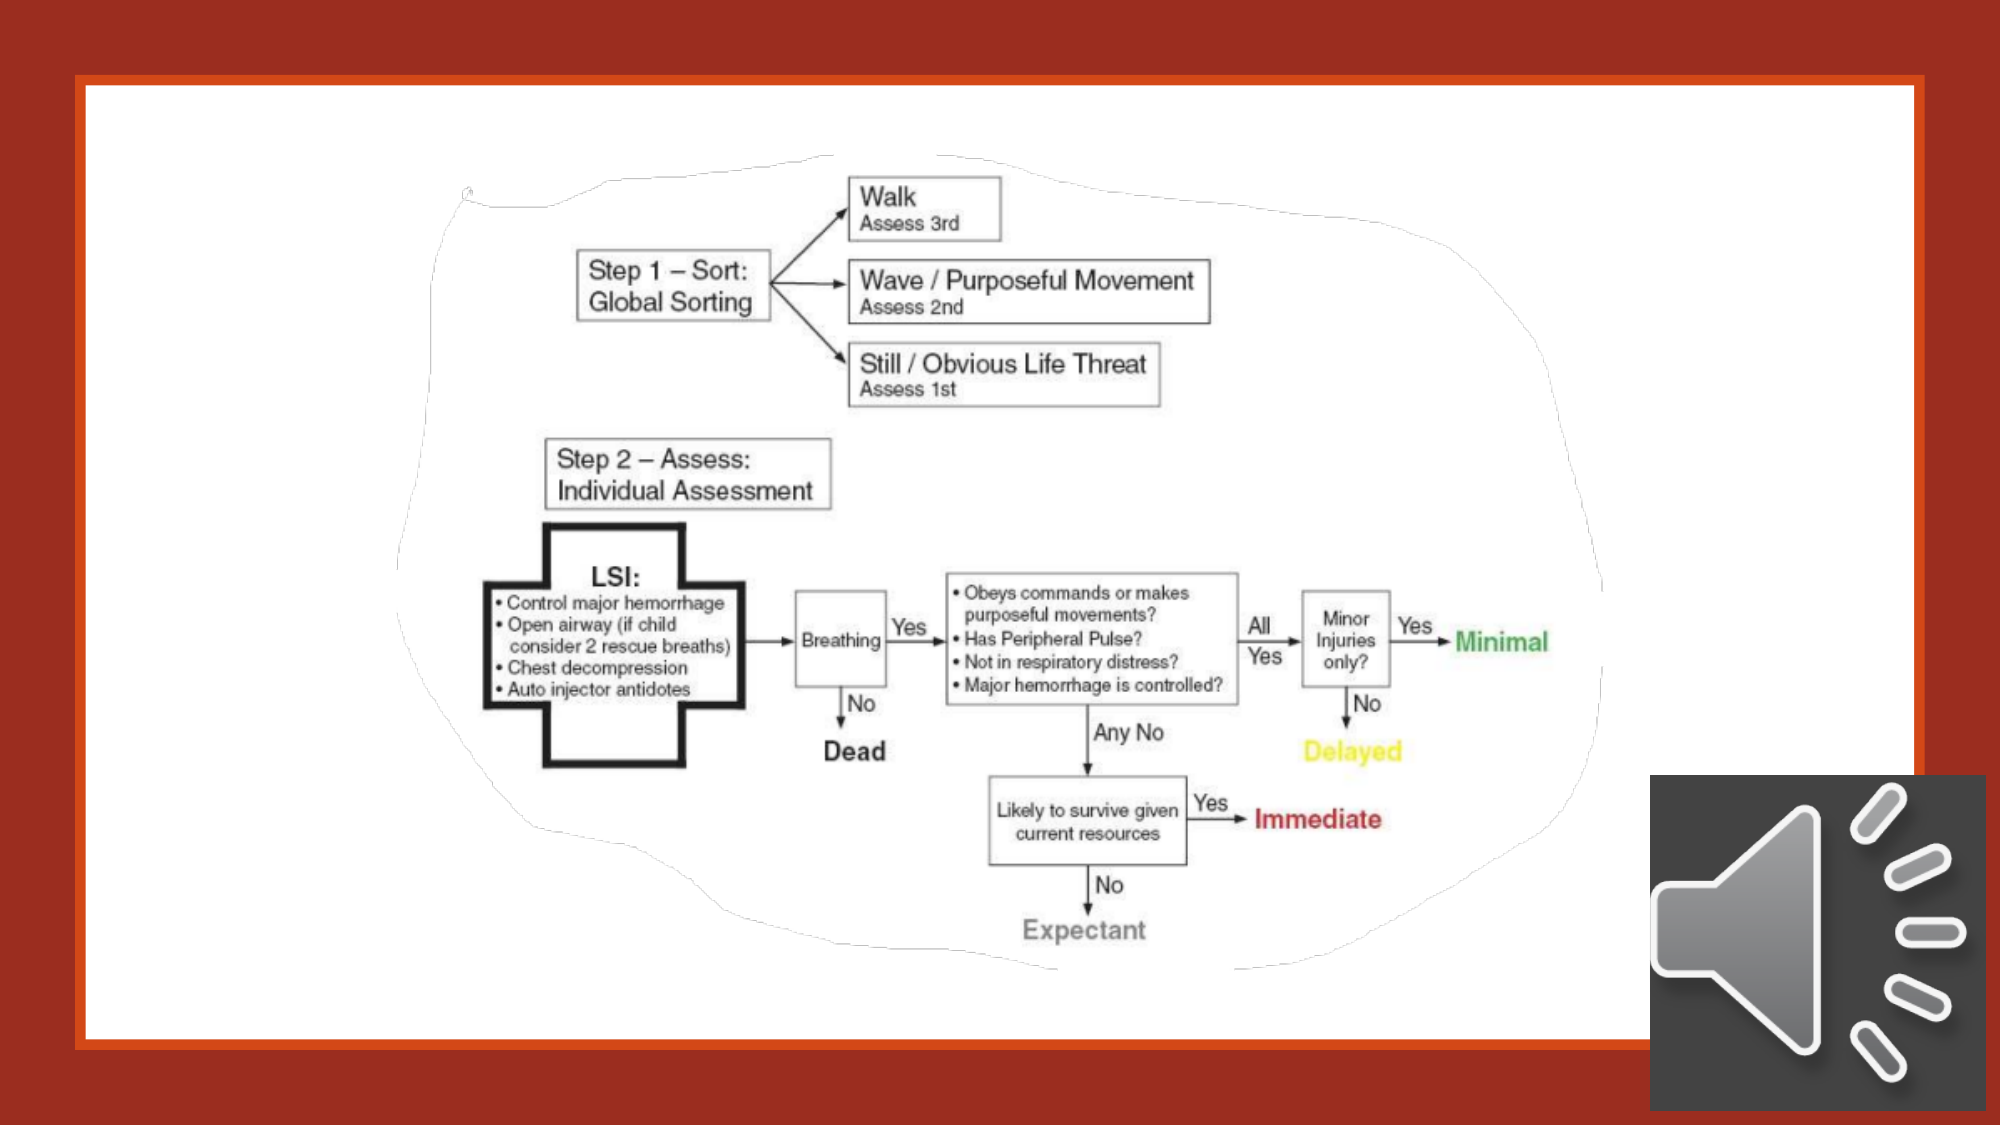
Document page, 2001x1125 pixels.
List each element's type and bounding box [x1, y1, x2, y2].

text_box [74, 74, 1926, 1051]
text_box [0, 0, 2000, 1125]
picture [395, 153, 1605, 972]
picture [1648, 773, 1987, 1112]
text_box [84, 84, 1916, 1041]
